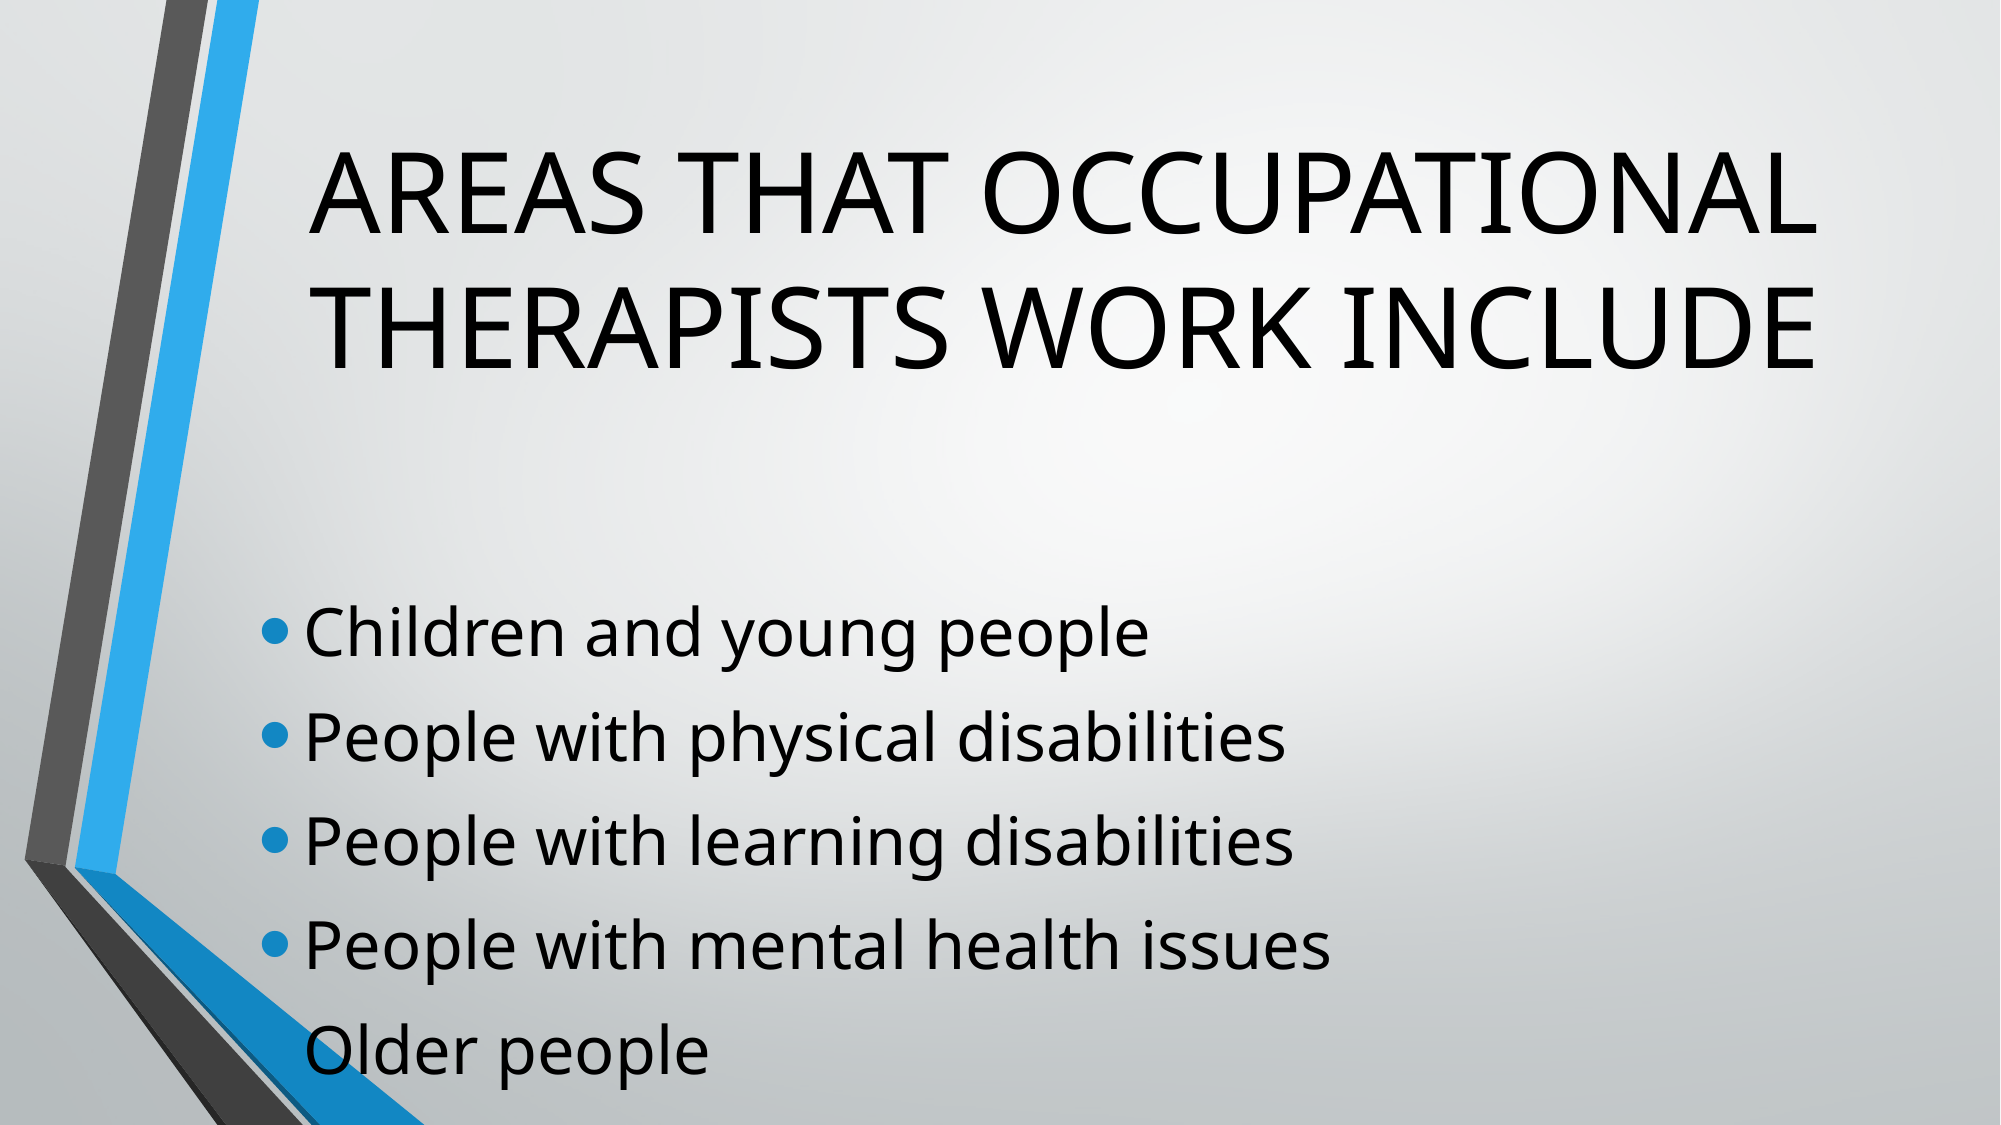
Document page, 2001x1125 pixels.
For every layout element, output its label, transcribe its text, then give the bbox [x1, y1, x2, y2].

list Children and young people People with physical disabilities People with learning disabilities People with mental health issues Older people [243, 399, 1974, 1098]
title AREAS THAT OCCUPATIONAL THERAPISTS WORK INCLUDE [243, 112, 1887, 399]
